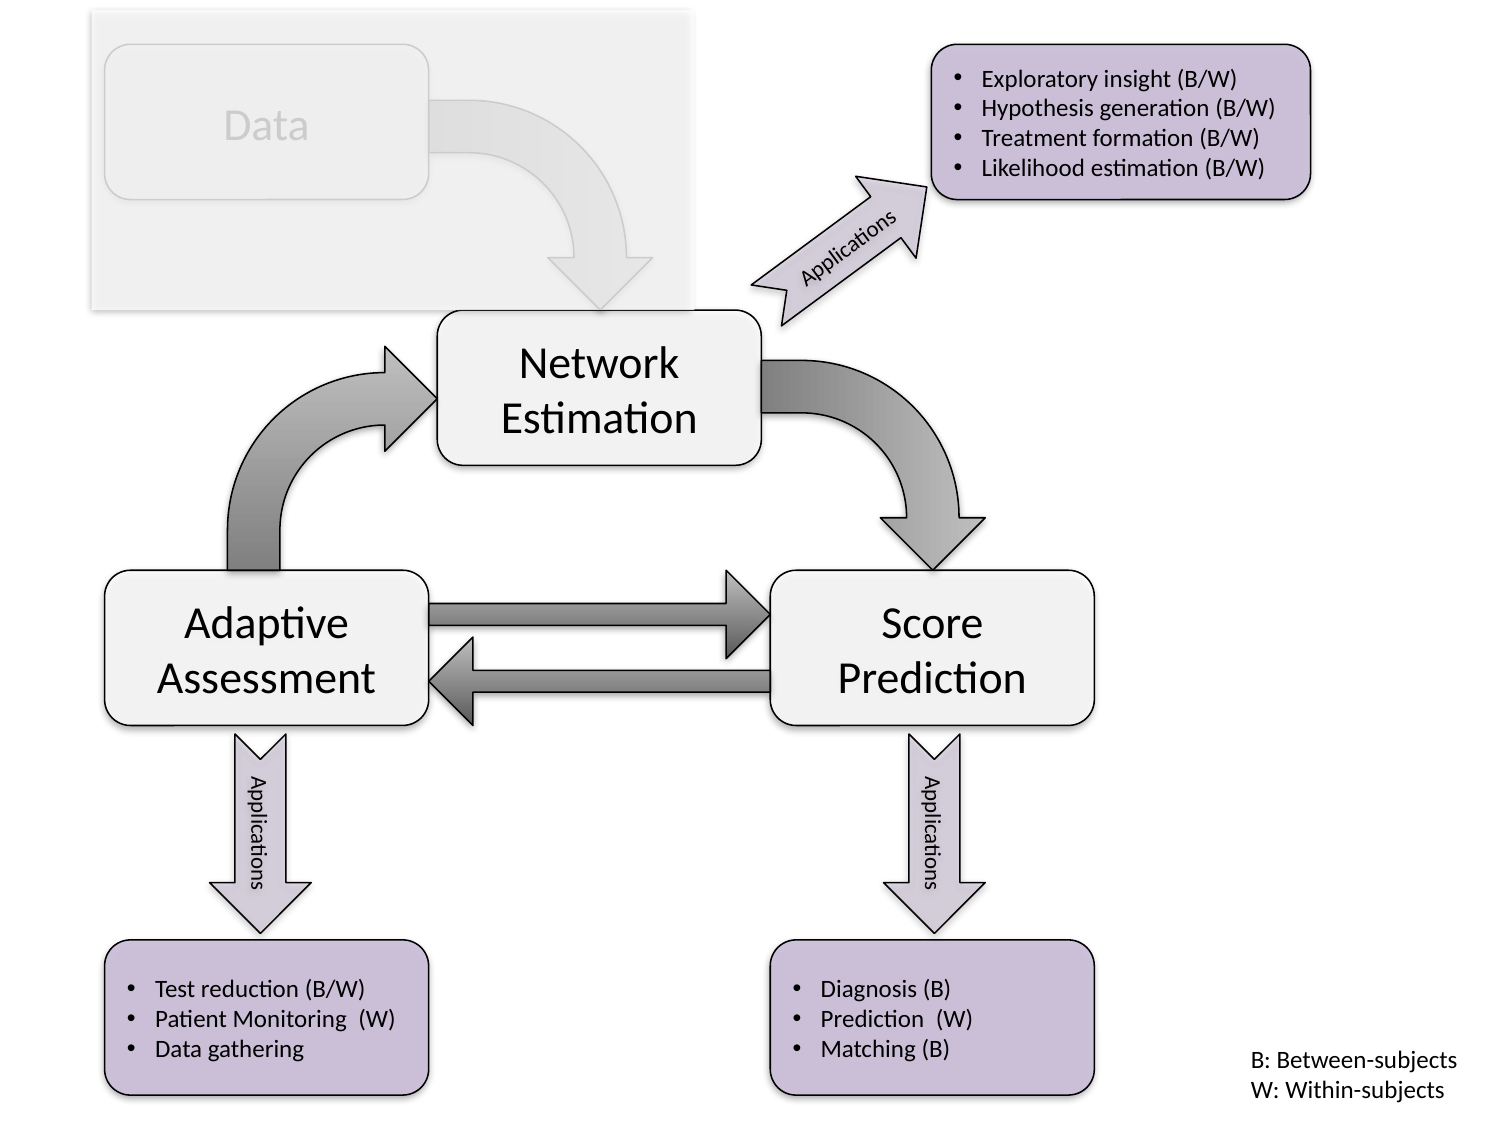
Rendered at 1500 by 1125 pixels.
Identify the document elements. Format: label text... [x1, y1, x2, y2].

text_box [91, 9, 695, 311]
text_box Score Prediction [769, 569, 1096, 727]
text_box Applications [208, 733, 312, 934]
text_box Test reduction (B/W) Patient Monitoring (W) Data gathering [103, 939, 430, 1096]
text_box [760, 359, 986, 571]
text_box [428, 636, 772, 727]
text_box Diagnosis (B) Prediction (W) Matching (B) [769, 939, 1096, 1096]
text_box B: Between-subjects W: Within-subjects [1236, 1036, 1473, 1111]
text_box [226, 345, 438, 572]
text_box Adaptive Assessment [103, 569, 430, 727]
text_box Applications [882, 733, 986, 934]
text_box [428, 569, 771, 660]
text_box Exploratory insight (B/W) Hypothesis generation (B/W) Treatment formation (B/W) Likelihood estimation (B/W) [930, 43, 1312, 201]
text_box Network Estimation [436, 309, 763, 467]
text_box Applications [750, 175, 928, 327]
